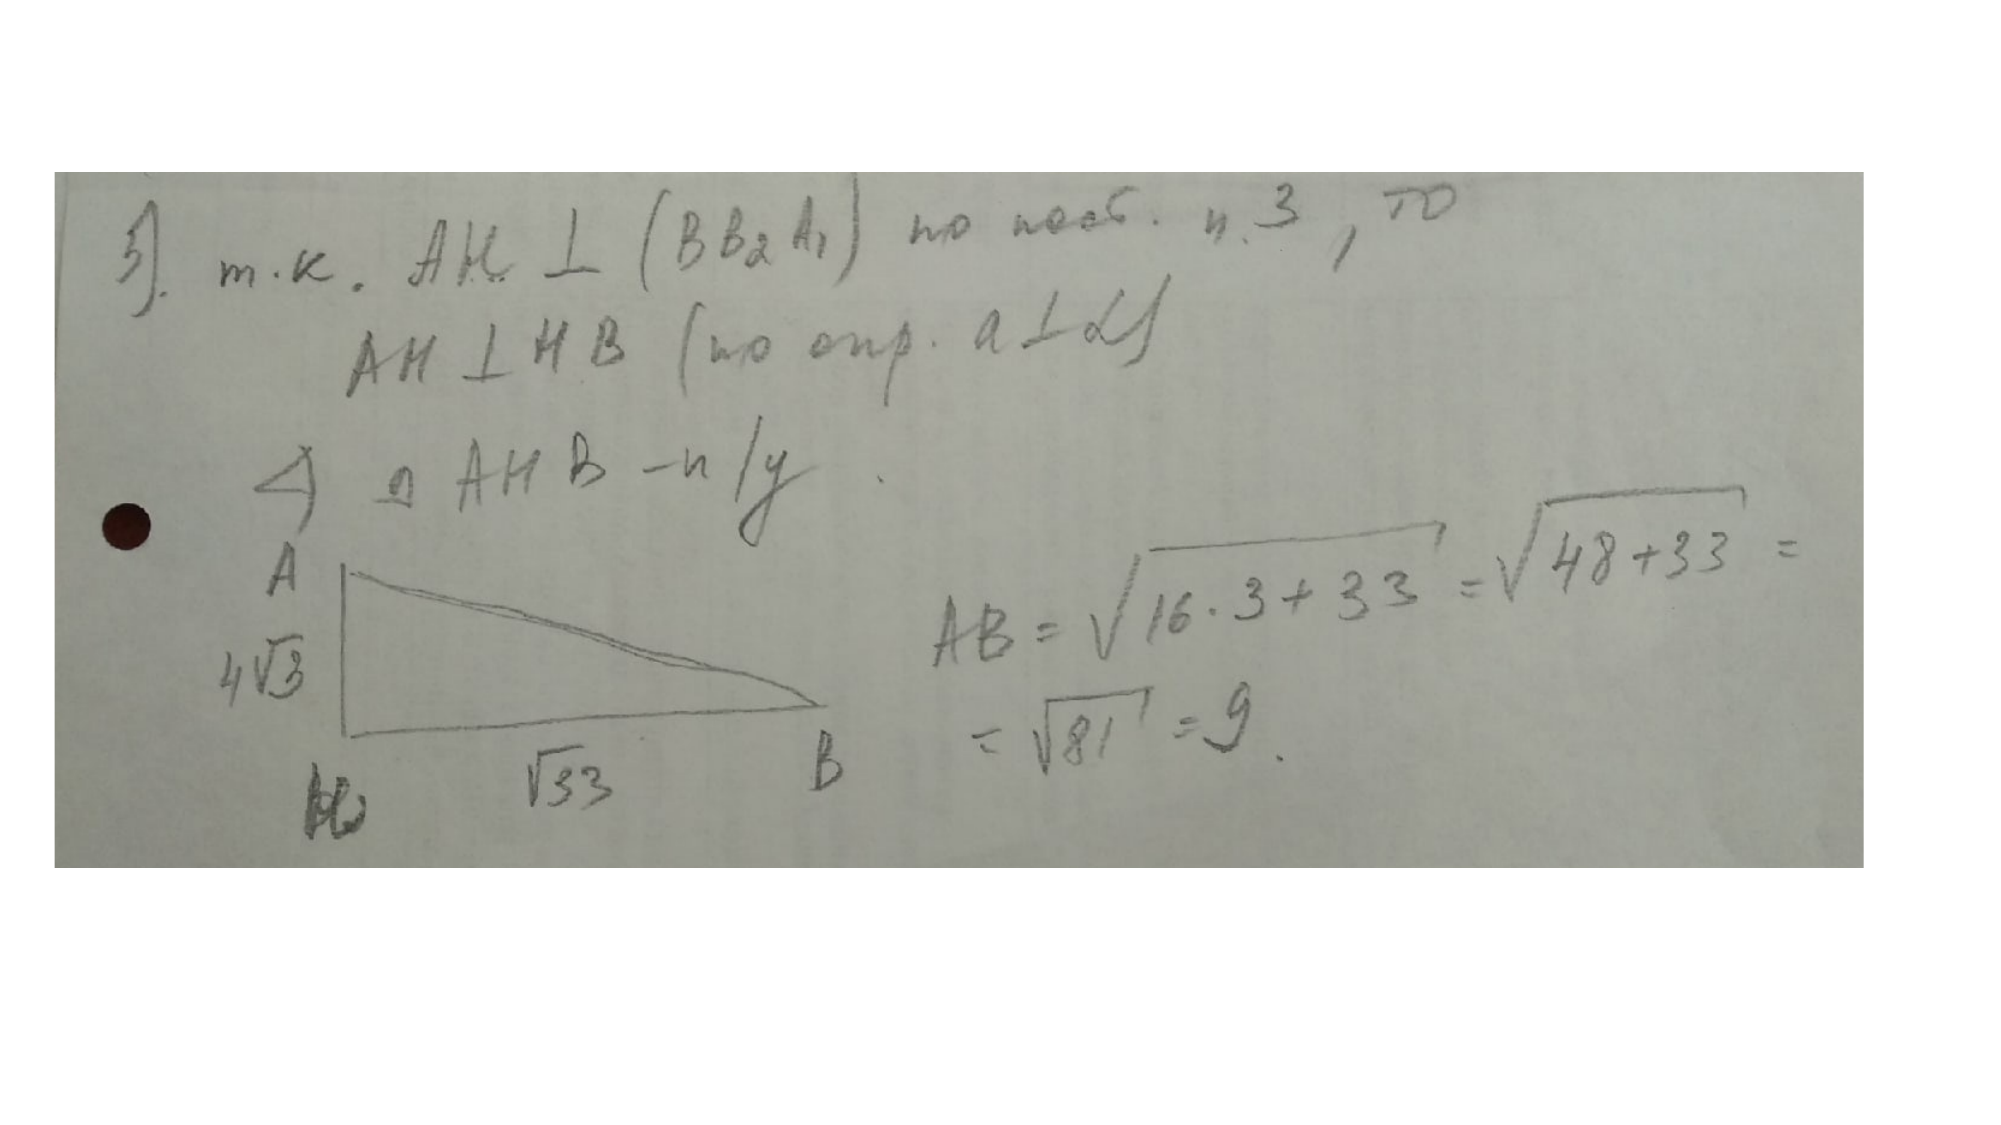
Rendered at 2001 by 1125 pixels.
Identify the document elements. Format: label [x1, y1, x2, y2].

picture [54, 172, 1864, 868]
